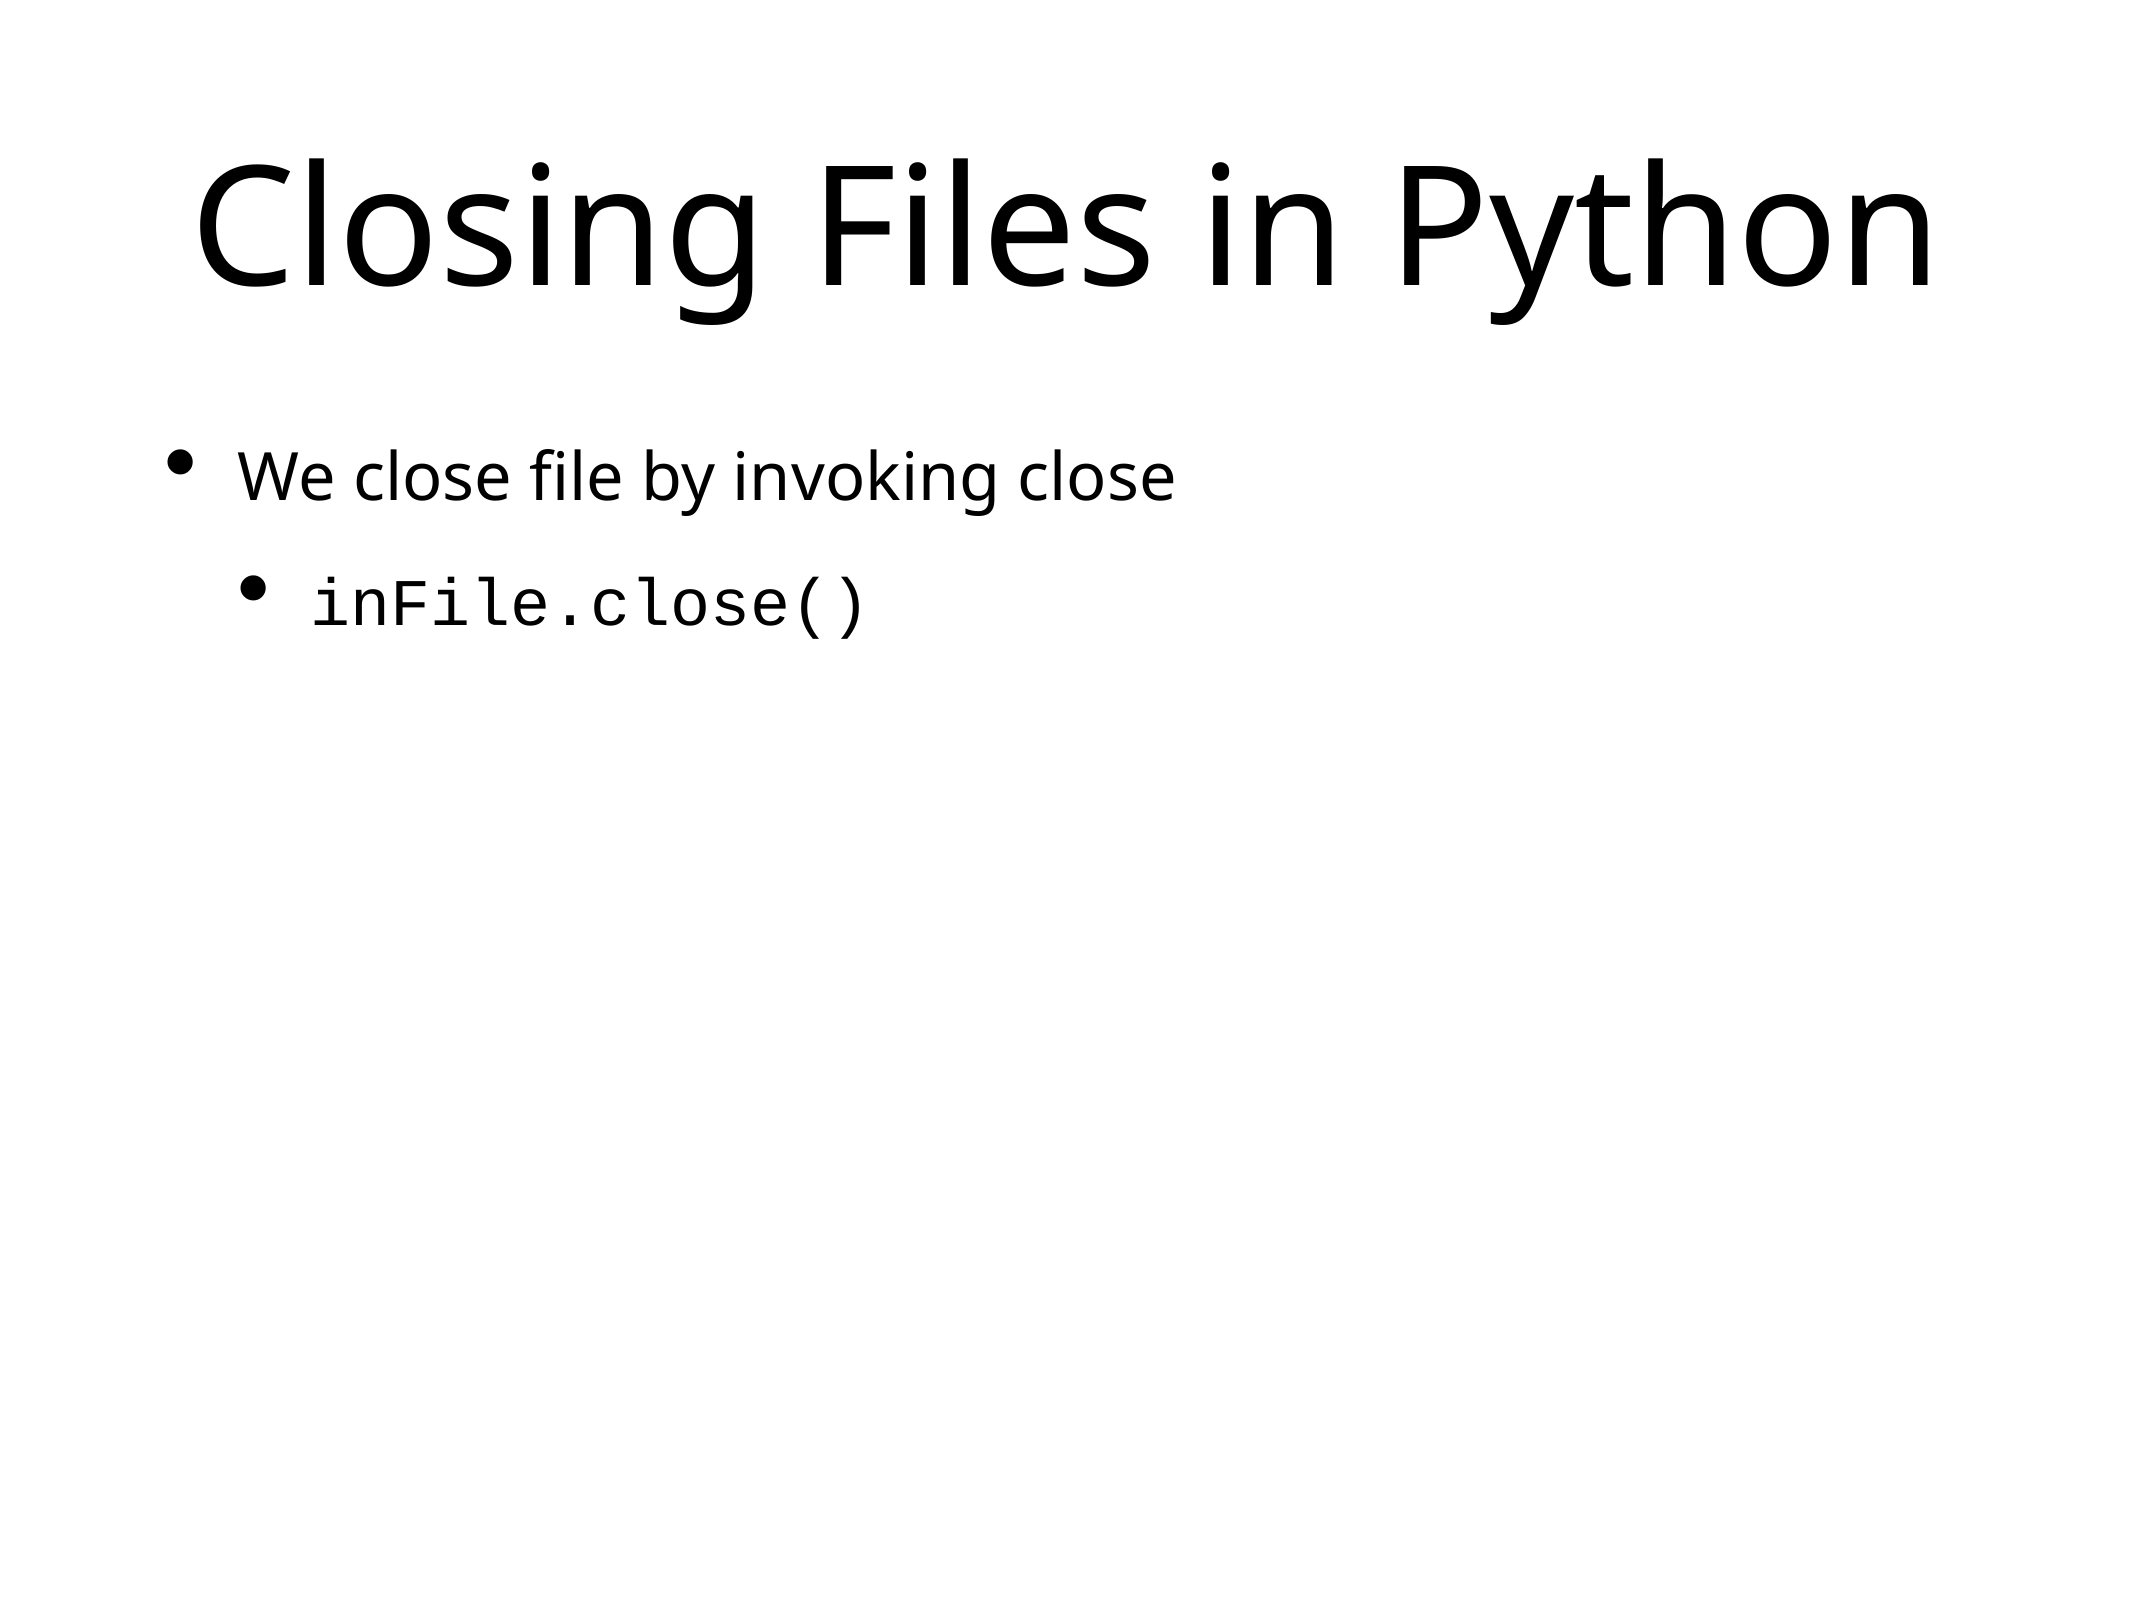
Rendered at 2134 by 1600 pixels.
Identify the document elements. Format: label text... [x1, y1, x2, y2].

title Closing Files in Python [155, 41, 1978, 397]
list We close file by invoking close inFile.close() [155, 424, 1978, 1457]
